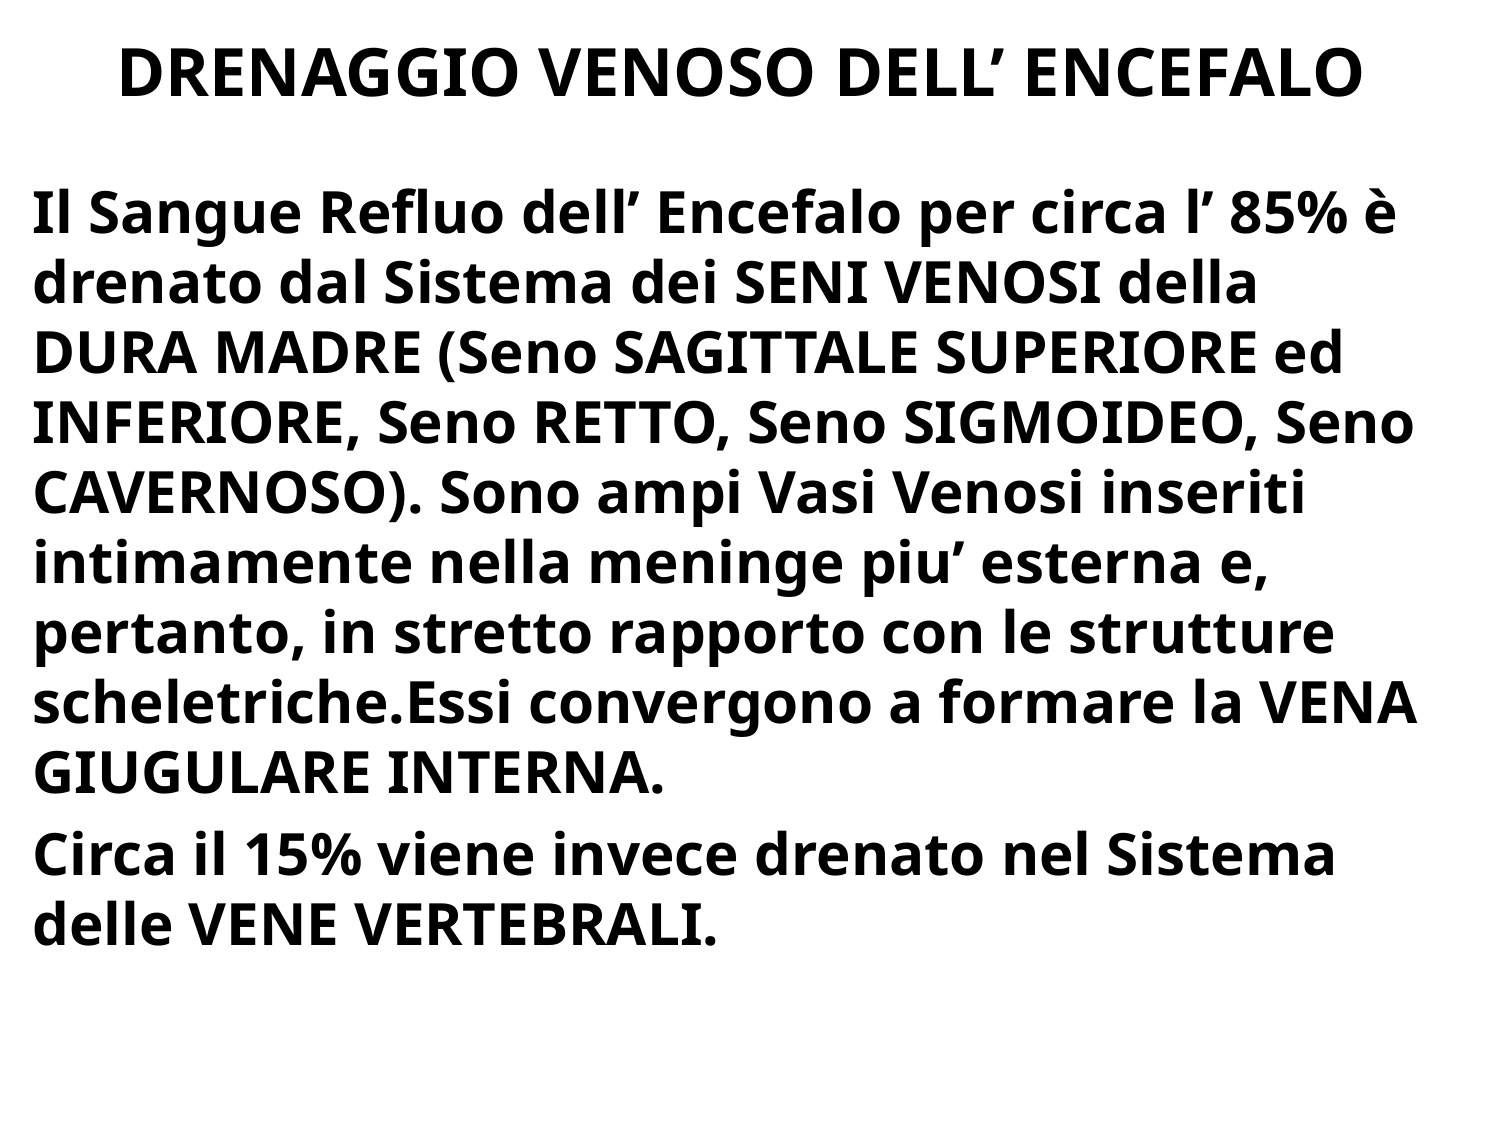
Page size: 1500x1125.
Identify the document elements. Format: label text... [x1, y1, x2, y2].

title DRENAGGIO VENOSO DELL’ ENCEFALO [0, 0, 1483, 168]
list Il Sangue Refluo dell’ Encefalo per circa l’ 85% è drenato dal Sistema dei SENI VENOSI della DURA MADRE (Seno SAGITTALE SUPERIORE ed INFERIORE, Seno RETTO, Seno SIGMOIDEO, Seno CAVERNOSO). Sono ampi Vasi Venosi inseriti intimamente nella meninge piu’ esterna e, pertanto, in stretto rapporto con le strutture scheletriche.Essi convergono a formare la VENA GIUGULARE INTERNA. Circa il 15% viene invece drenato nel Sistema delle VENE VERTEBRALI. Diretto: dalla parte caudale del bulbo verso il CIRCOLO VENOSO VERTEBRALE e da qui nella VENA SUCCLAVIA Indiretto attraverso i seni venosi della dura madre: da tutti gli altri distretti (coinvolgimento della VENA GIUGULARE INTERNA). [17, 167, 1447, 1094]
